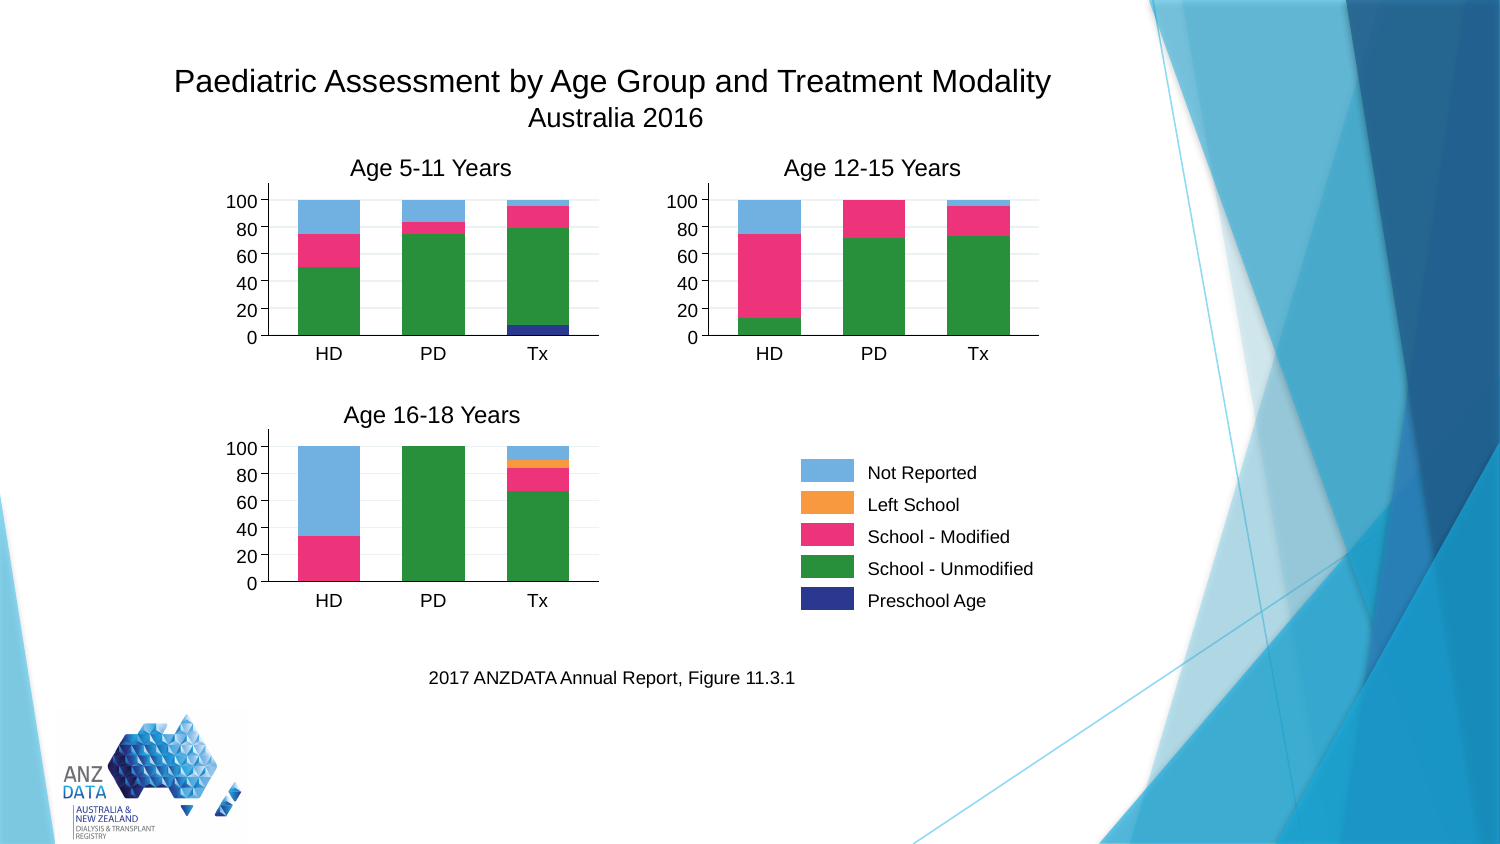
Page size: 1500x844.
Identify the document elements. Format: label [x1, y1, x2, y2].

list [160, 44, 1071, 707]
picture [55, 708, 247, 844]
